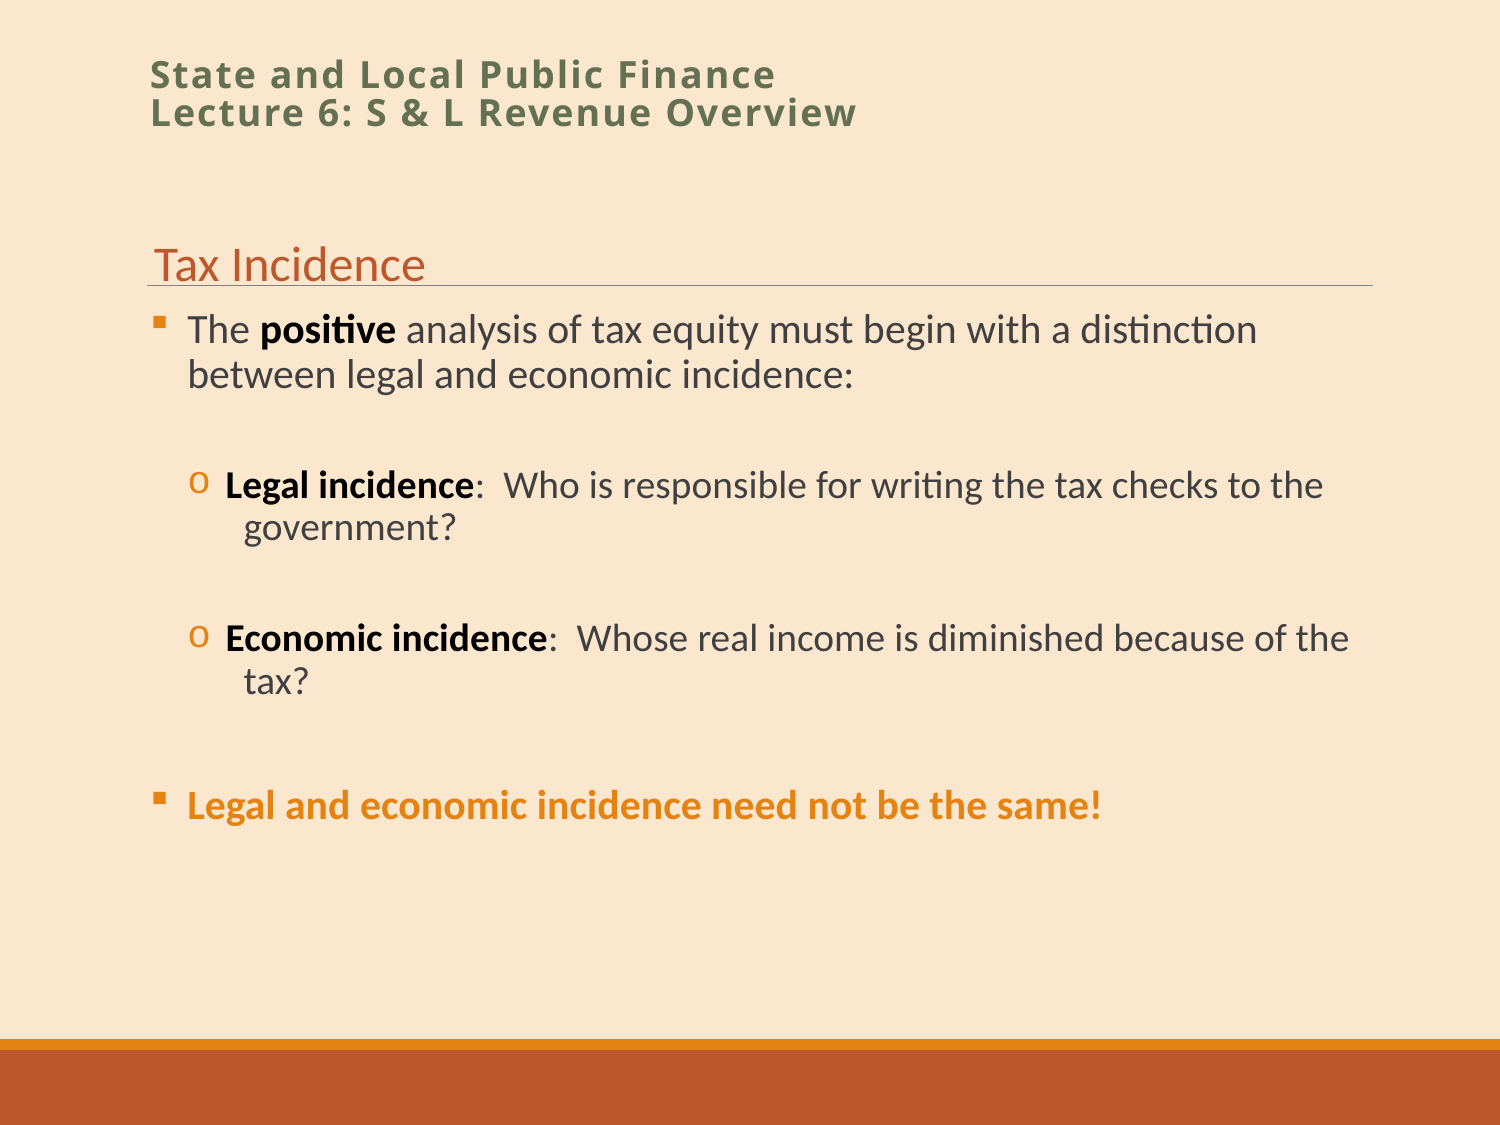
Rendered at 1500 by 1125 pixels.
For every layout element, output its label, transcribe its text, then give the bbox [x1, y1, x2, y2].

text_box State and Local Public Finance Lecture 6: S & L Revenue Overview [135, 50, 1373, 147]
text_box Tax Incidence [139, 224, 442, 300]
list The positive analysis of tax equity must begin with a distinction between legal and economic incidence: Legal incidence: Who is responsible for writing the tax checks to the government? Economic incidence: Whose real income is diminished because of the tax? Legal and economic incidence need not be the same! [150, 300, 1388, 1051]
